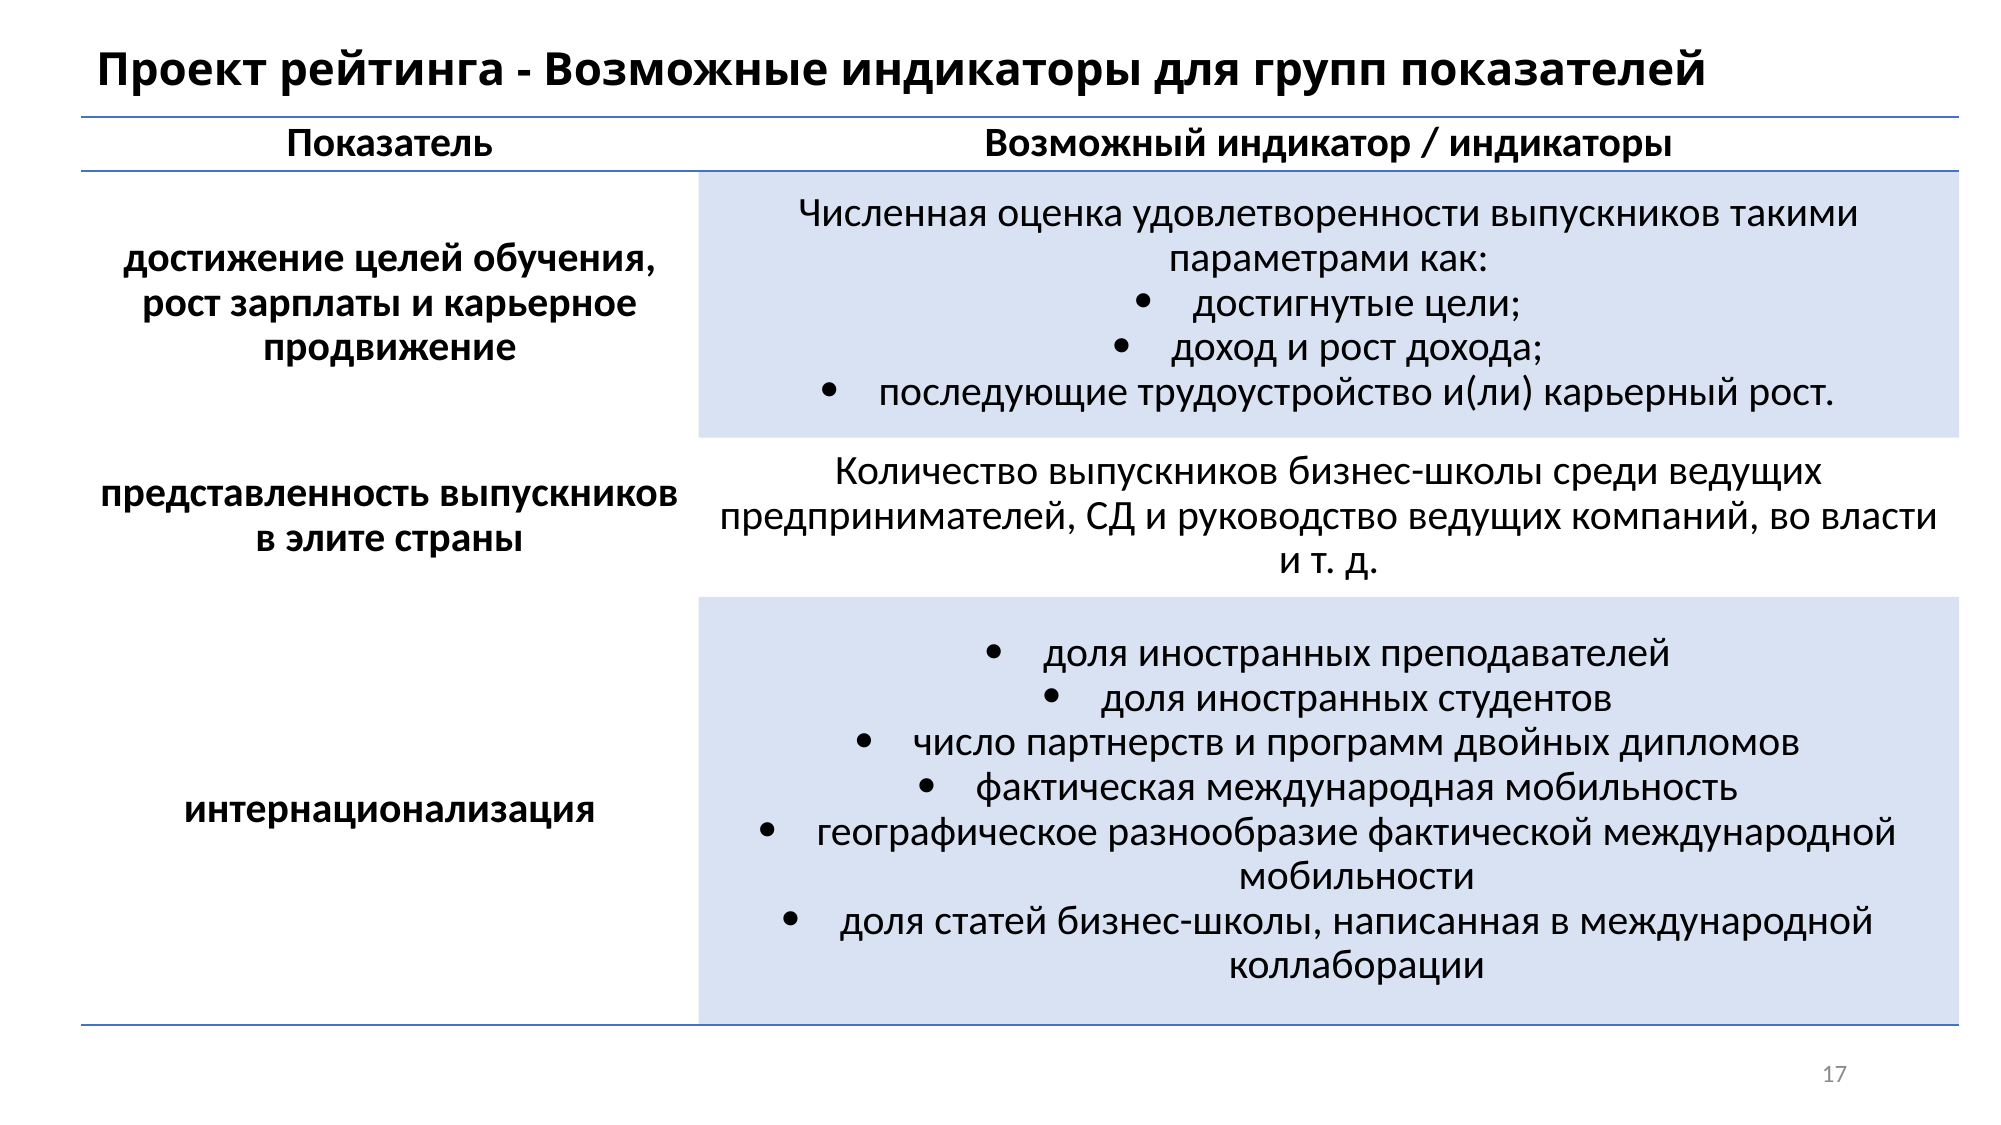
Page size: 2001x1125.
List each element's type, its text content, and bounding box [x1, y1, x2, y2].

table_cell Численная оценка удовлетворенности выпускников такими параметрами как: достигнутые цели; доход и рост дохода; последующие трудоустройство и(ли) карьерный рост. [699, 172, 1959, 438]
table_cell представленность выпускников в элите страны [81, 438, 699, 597]
table_cell интернационализация [81, 597, 699, 1024]
table_header Показатель [81, 118, 699, 170]
table_cell Количество выпускников бизнес-школы среди ведущих предпринимателей, СД и руководство ведущих компаний, во власти и т. д. [699, 438, 1959, 597]
text_box Проект рейтинга - Возможные индикаторы для групп показателей [81, 20, 1908, 118]
table_cell достижение целей обучения, рост зарплаты и карьерное продвижение [81, 172, 699, 438]
table_header Возможный индикатор / индикаторы [699, 118, 1959, 170]
table_cell доля иностранных преподавателей доля иностранных студентов число партнерств и программ двойных дипломов фактическая международная мобильность географическое разнообразие фактической международной мобильности доля статей бизнес-школы, написанная в международной коллаборации [699, 597, 1959, 1024]
slide_number 17 [1412, 1042, 1863, 1103]
